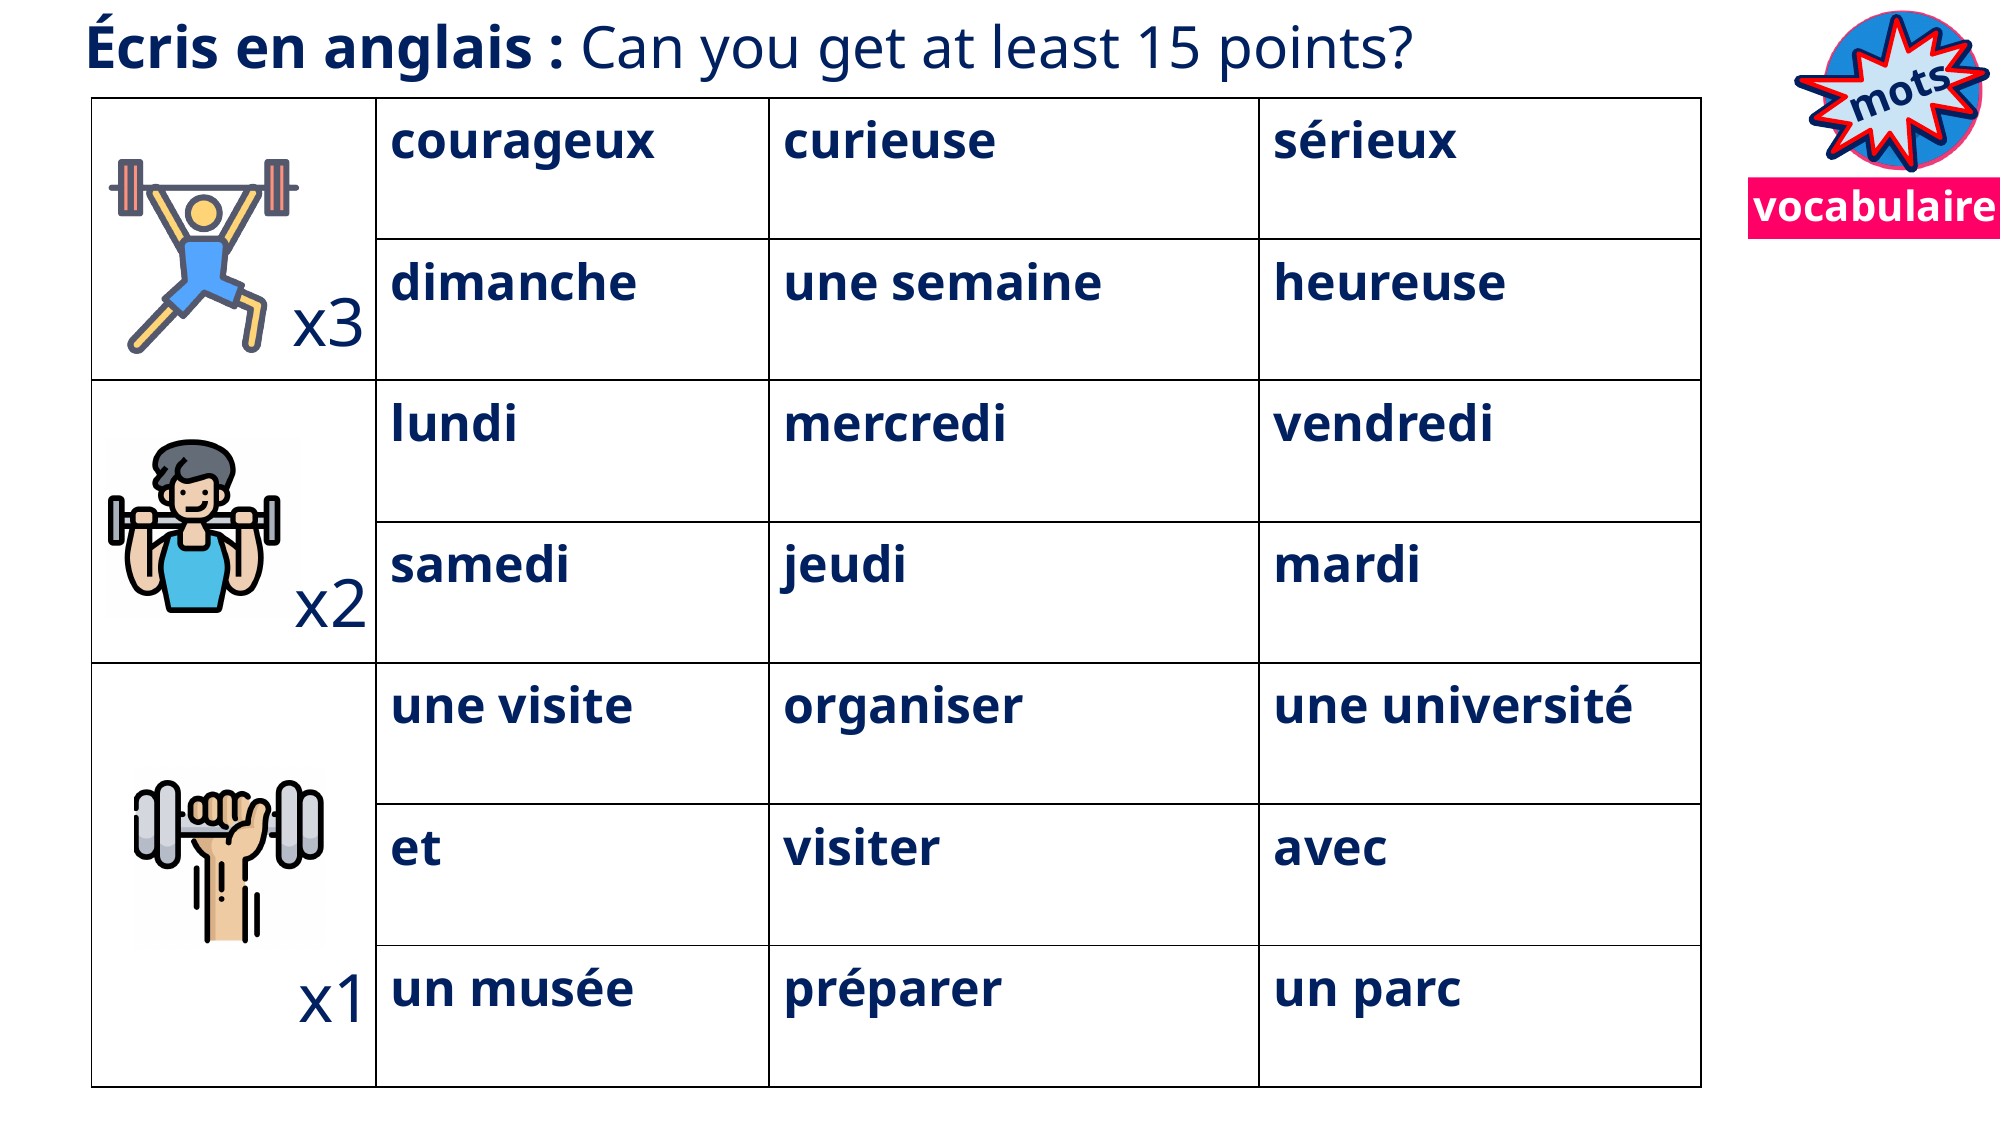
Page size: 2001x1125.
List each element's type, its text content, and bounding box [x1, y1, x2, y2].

table_cell un musée [377, 946, 768, 1086]
text_box Écris en anglais : Can you get at least 15 points? [69, 2, 1537, 88]
table_cell lundi [377, 381, 768, 521]
table_cell et [377, 805, 768, 945]
table_cell préparer [770, 946, 1258, 1086]
table_cell un parc [1260, 946, 1700, 1086]
table_cell [92, 664, 375, 1086]
picture [1812, 1, 2000, 190]
table_header courageux [377, 99, 768, 238]
picture [105, 438, 301, 617]
table_cell une semaine [770, 240, 1258, 379]
table_cell avec [1260, 805, 1700, 945]
table_cell une université [1260, 664, 1700, 803]
text_box [1799, 78, 1807, 85]
table_cell organiser [770, 664, 1258, 803]
text_box mots [1801, 90, 1807, 108]
table_cell dimanche [377, 240, 768, 379]
picture [105, 158, 301, 354]
table_cell une visite [377, 664, 768, 803]
table_cell mercredi [770, 381, 1258, 521]
table_cell samedi [377, 523, 768, 662]
table_cell jeudi [770, 523, 1258, 662]
table_header [92, 99, 375, 379]
title vocabulaire [1748, 177, 2000, 239]
text_box x1 [283, 948, 387, 1044]
table_cell vendredi [1260, 381, 1700, 521]
text_box x2 [280, 552, 384, 648]
table_cell visiter [770, 805, 1258, 945]
table_cell [92, 381, 375, 662]
table_header sérieux [1260, 99, 1700, 238]
picture [133, 767, 325, 949]
text_box x3 [277, 272, 381, 368]
table_cell heureuse [1260, 240, 1700, 379]
table_header curieuse [770, 99, 1258, 238]
table_cell mardi [1260, 523, 1700, 662]
